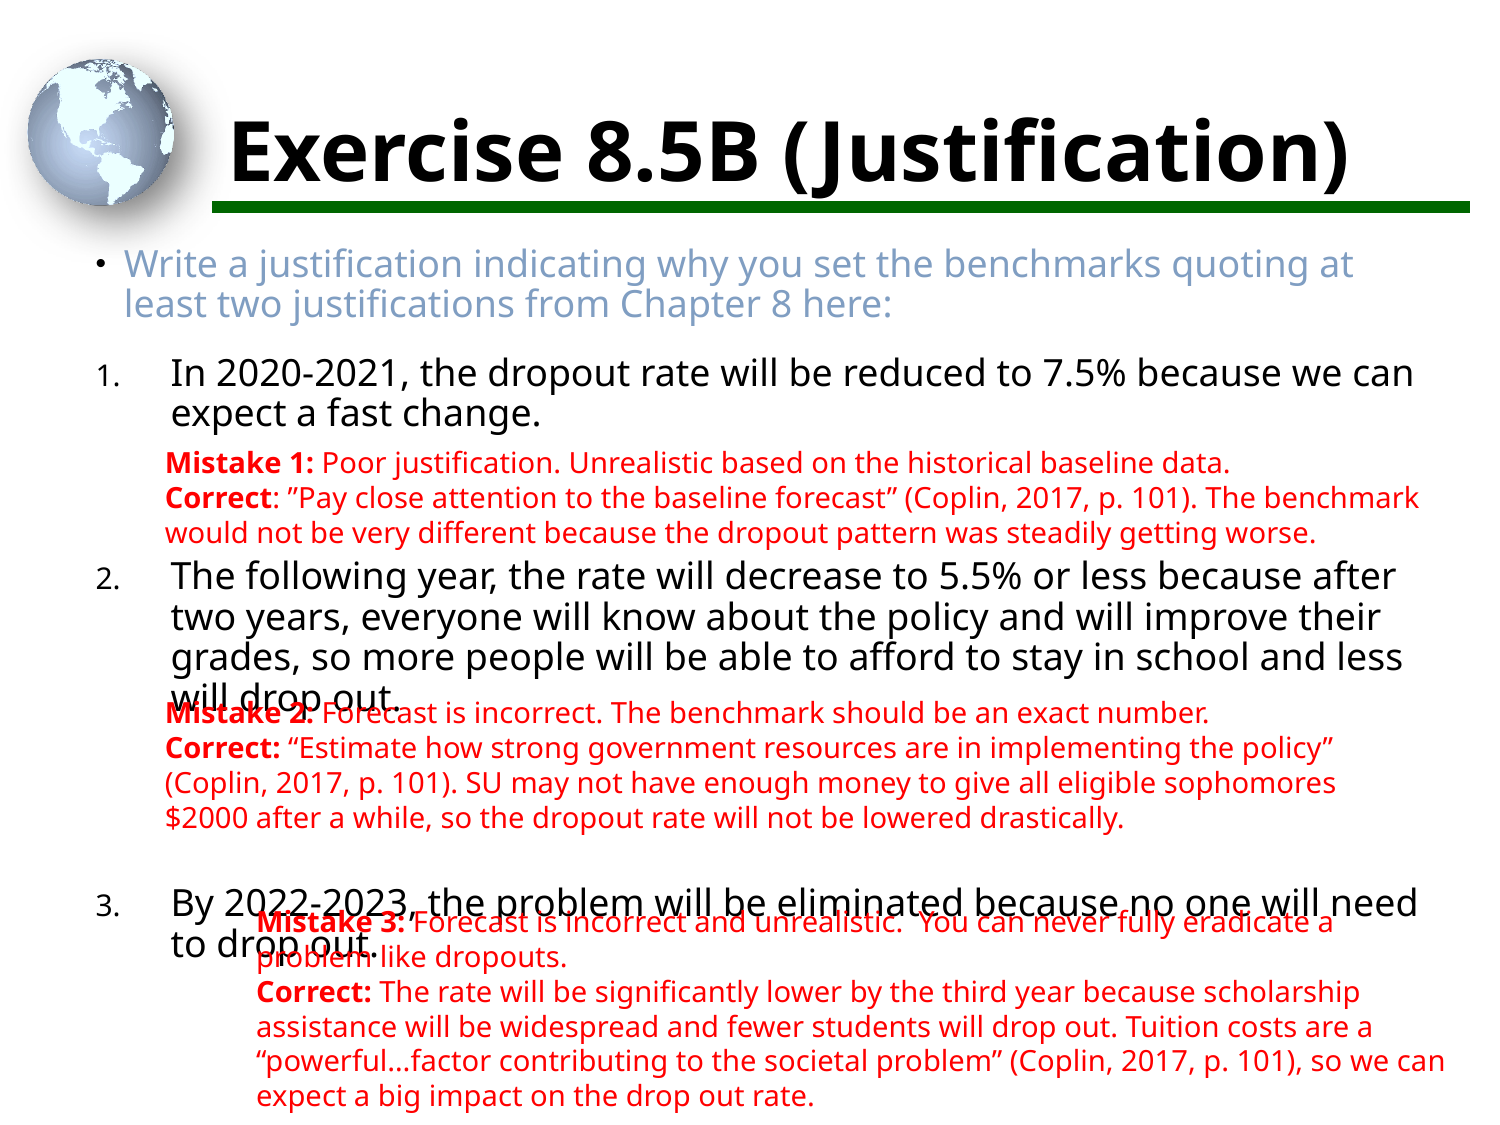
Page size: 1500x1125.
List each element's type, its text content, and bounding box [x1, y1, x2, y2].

text_box Mistake 2: Forecast is incorrect. The benchmark should be an exact number. Correct: “Estimate how strong government resources are in implementing the policy” (Coplin, 2017, p. 101). SU may not have enough money to give all eligible sophomores $2000 after a while, so the dropout rate will not be lowered drastically. [149, 687, 1413, 843]
text_box Mistake 1: Poor justification. Unrealistic based on the historical baseline data. Correct: ”Pay close attention to the baseline forecast” (Coplin, 2017, p. 101). The benchmark would not be very different because the dropout pattern was steadily getting worse. [149, 437, 1446, 592]
title Exercise 8.5B (Justification) [212, 37, 1471, 208]
picture [24, 55, 177, 208]
list Write a justification indicating why you set the benchmarks quoting at least two justifications from Chapter 8 here: In 2020-2021, the dropout rate will be reduced to 7.5% because we can expect a fast change. The following year, the rate will decrease to 5.5% or less because after two years, everyone will know about the policy and will improve their grades, so more people will be able to afford to stay in school and less will drop out. By 2022-2023, the problem will be eliminated because no one will need to drop out. [75, 237, 1458, 1113]
text_box Mistake 3: Forecast is incorrect and unrealistic. You can never fully eradicate a problem like dropouts. Correct: The rate will be significantly lower by the third year because scholarship assistance will be widespread and fewer students will drop out. Tuition costs are a “powerful…factor contributing to the societal problem” (Coplin, 2017, p. 101), so we can expect a big impact on the drop out rate. [241, 895, 1462, 1121]
